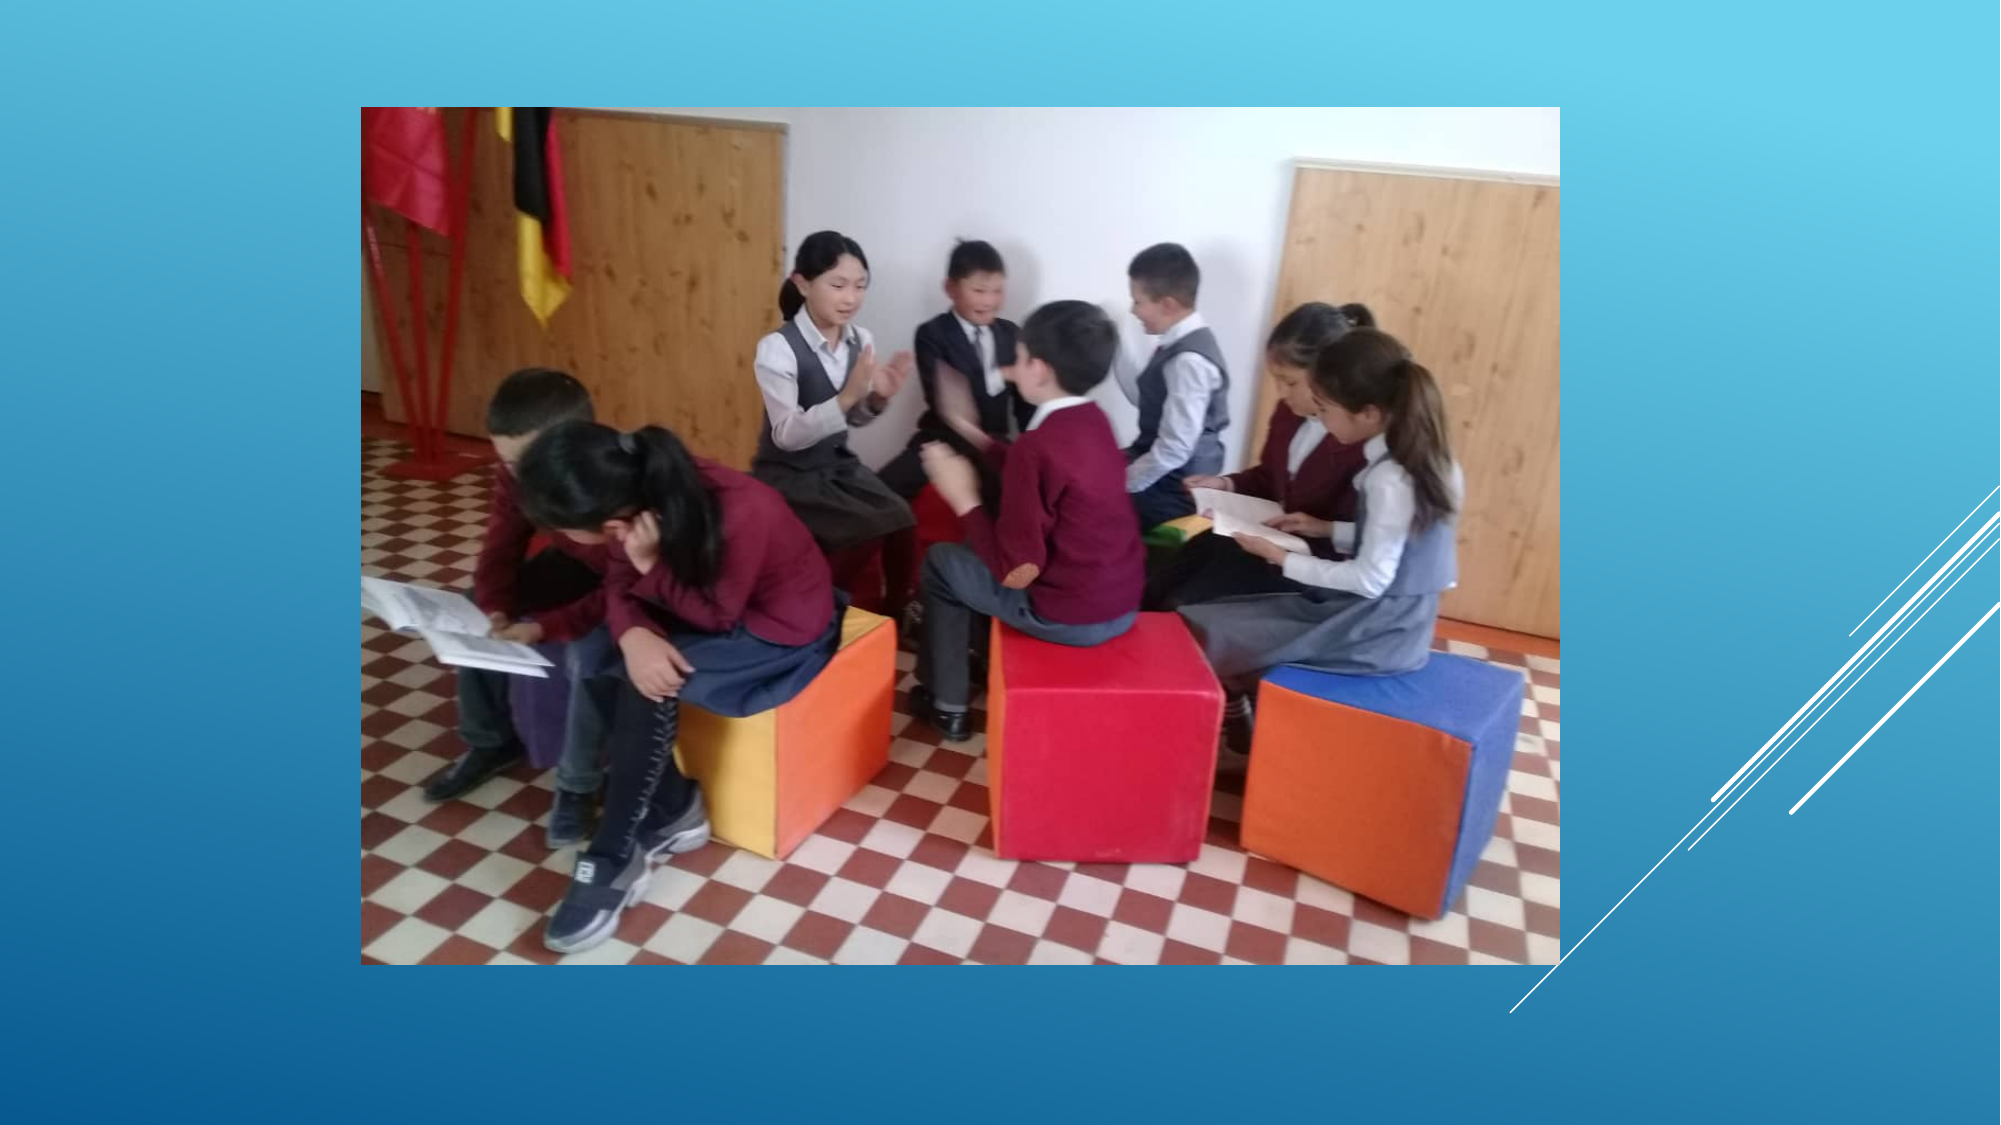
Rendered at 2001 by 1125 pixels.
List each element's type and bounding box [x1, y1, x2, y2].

list [361, 107, 1560, 965]
